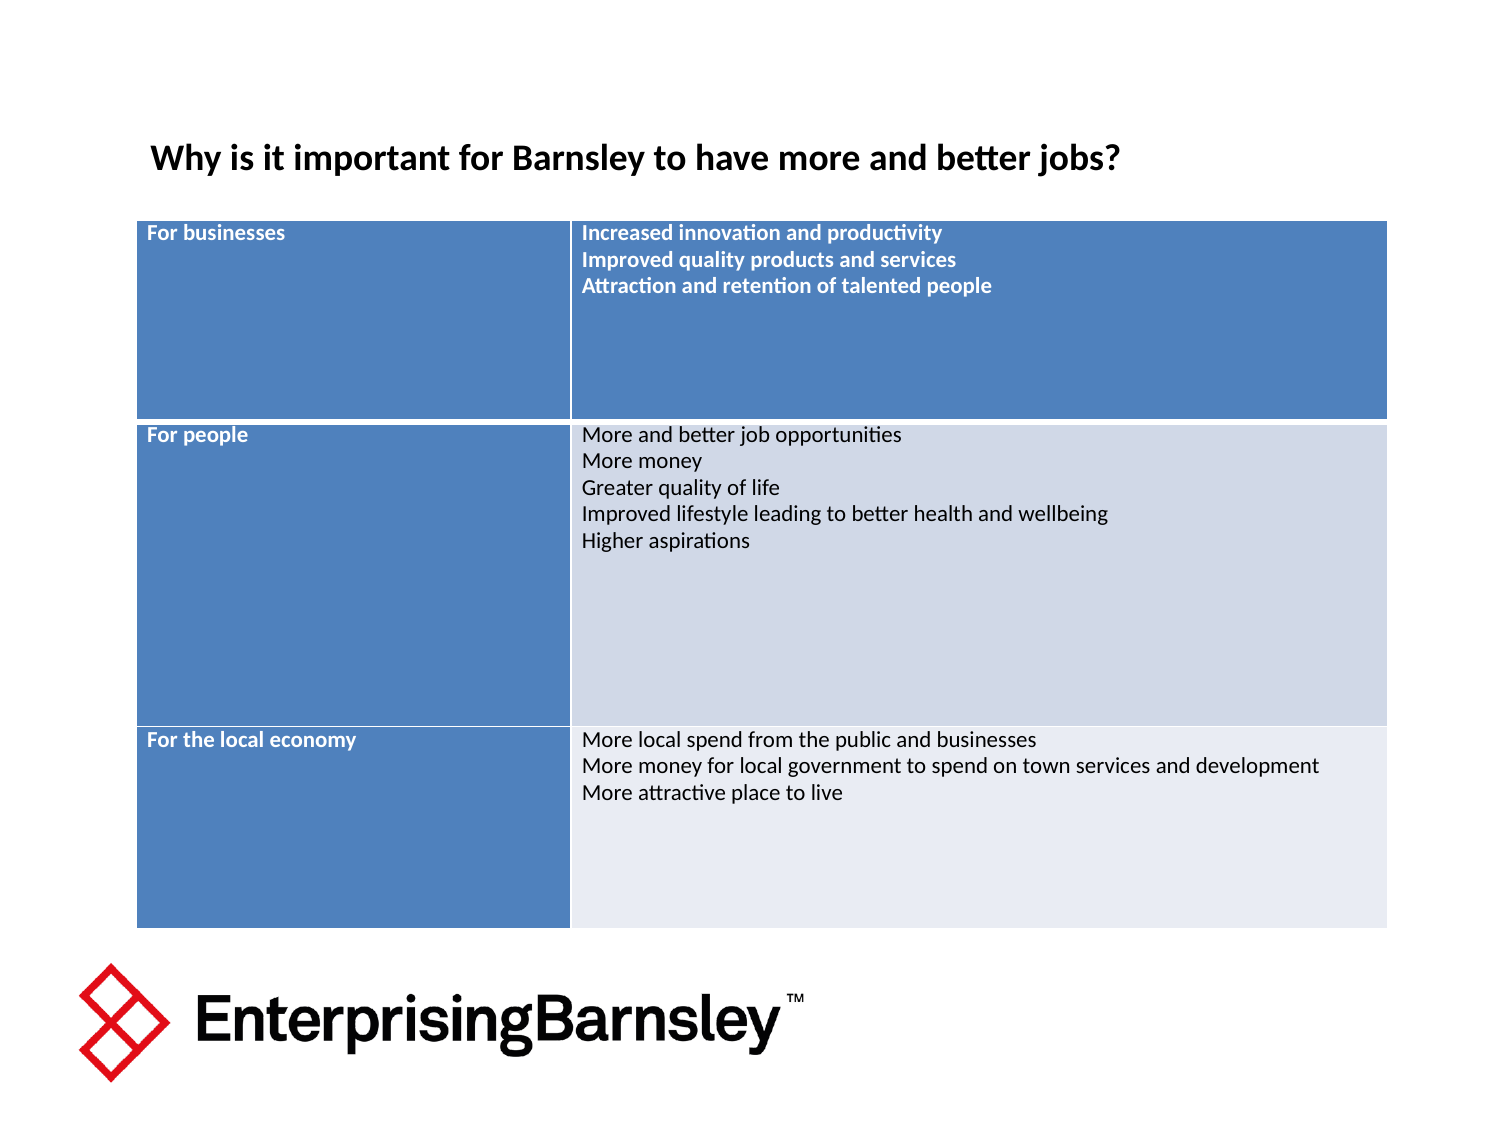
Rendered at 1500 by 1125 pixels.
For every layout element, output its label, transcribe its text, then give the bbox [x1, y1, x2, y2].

table_header Increased innovation and productivity Improved quality products and services Attraction and retention of talented people [572, 221, 1387, 419]
table_cell For people [137, 425, 570, 726]
table_cell More and better job opportunities More money Greater quality of life Improved lifestyle leading to better health and wellbeing Higher aspirations [572, 425, 1387, 726]
table_cell More local spend from the public and businesses More money for local government to spend on town services and development More attractive place to live [572, 727, 1387, 928]
table_cell For the local economy [137, 727, 570, 891]
table_header For businesses [137, 221, 570, 419]
picture [0, 893, 867, 1125]
text_box Why is it important for Barnsley to have more and better jobs? Disconnect between business, and education and other parties Lack of focus on digital skills within schooling/education of pupils, parents and business Lack of the right infrastructure (digital, physical and support) to foster digital business start-up, growth and retention Low awareness and take up of opportunities offered by digital tech in traditional economy Fear of change in business, e.g. digitalisation, innovation The Barnsley brand has negative connotations – mining, place etc [135, 125, 1388, 219]
